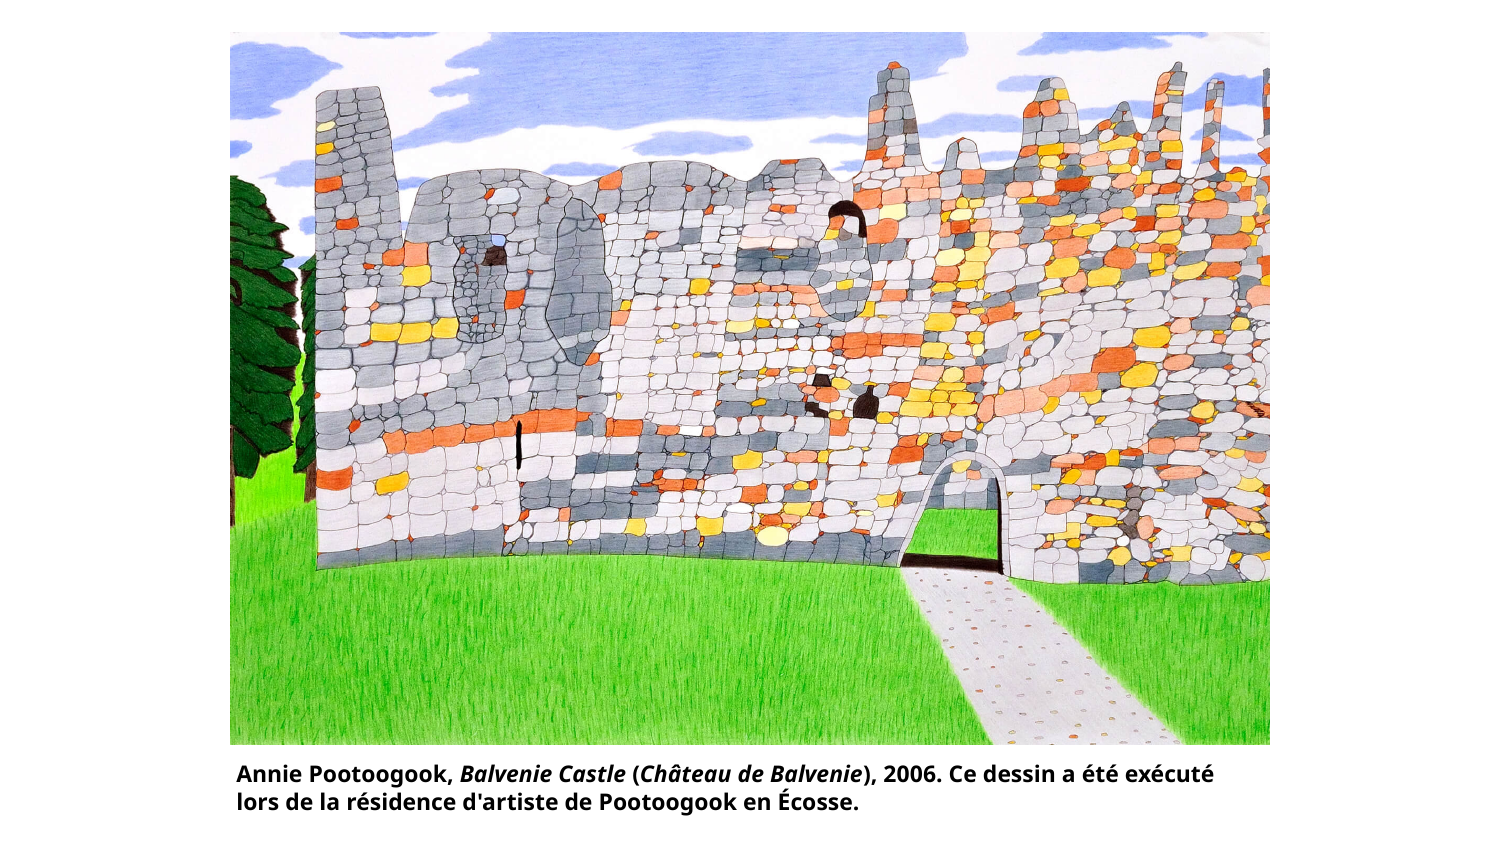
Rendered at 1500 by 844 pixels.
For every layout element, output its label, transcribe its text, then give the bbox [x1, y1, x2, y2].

text_box Annie Pootoogook, Balvenie Castle (Château de Balvenie), 2006. Ce dessin a été exécuté lors de la résidence d'artiste de Pootoogook en Écosse. [221, 744, 1260, 830]
picture [230, 32, 1270, 746]
